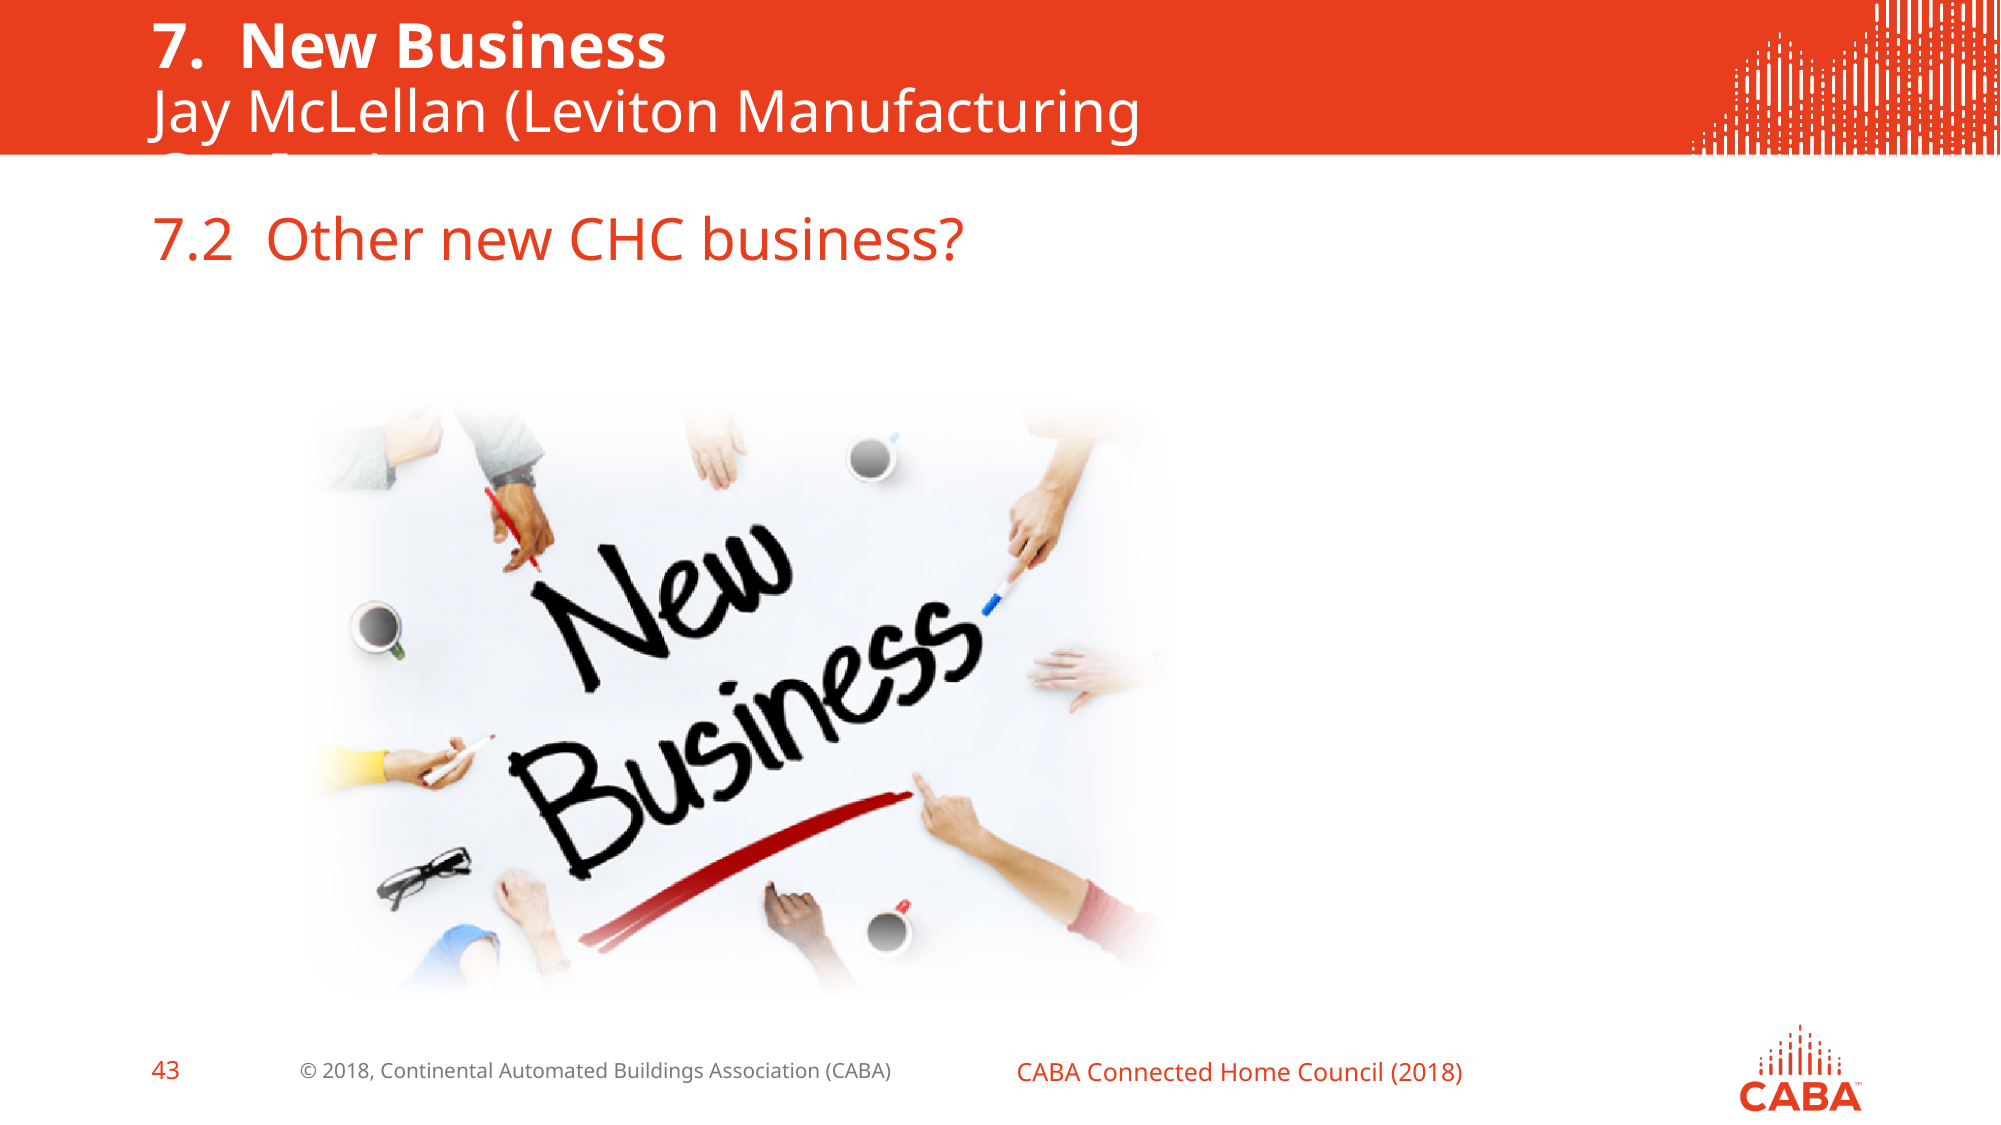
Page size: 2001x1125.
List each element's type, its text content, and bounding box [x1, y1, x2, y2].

list 7.2 Other new CHC business? [137, 202, 1863, 287]
title 7. New Business Jay McLellan (Leviton Manufacturing Co., Inc.) [137, 6, 1265, 81]
picture [299, 393, 1175, 1004]
slide_number 43 [136, 1042, 239, 1101]
